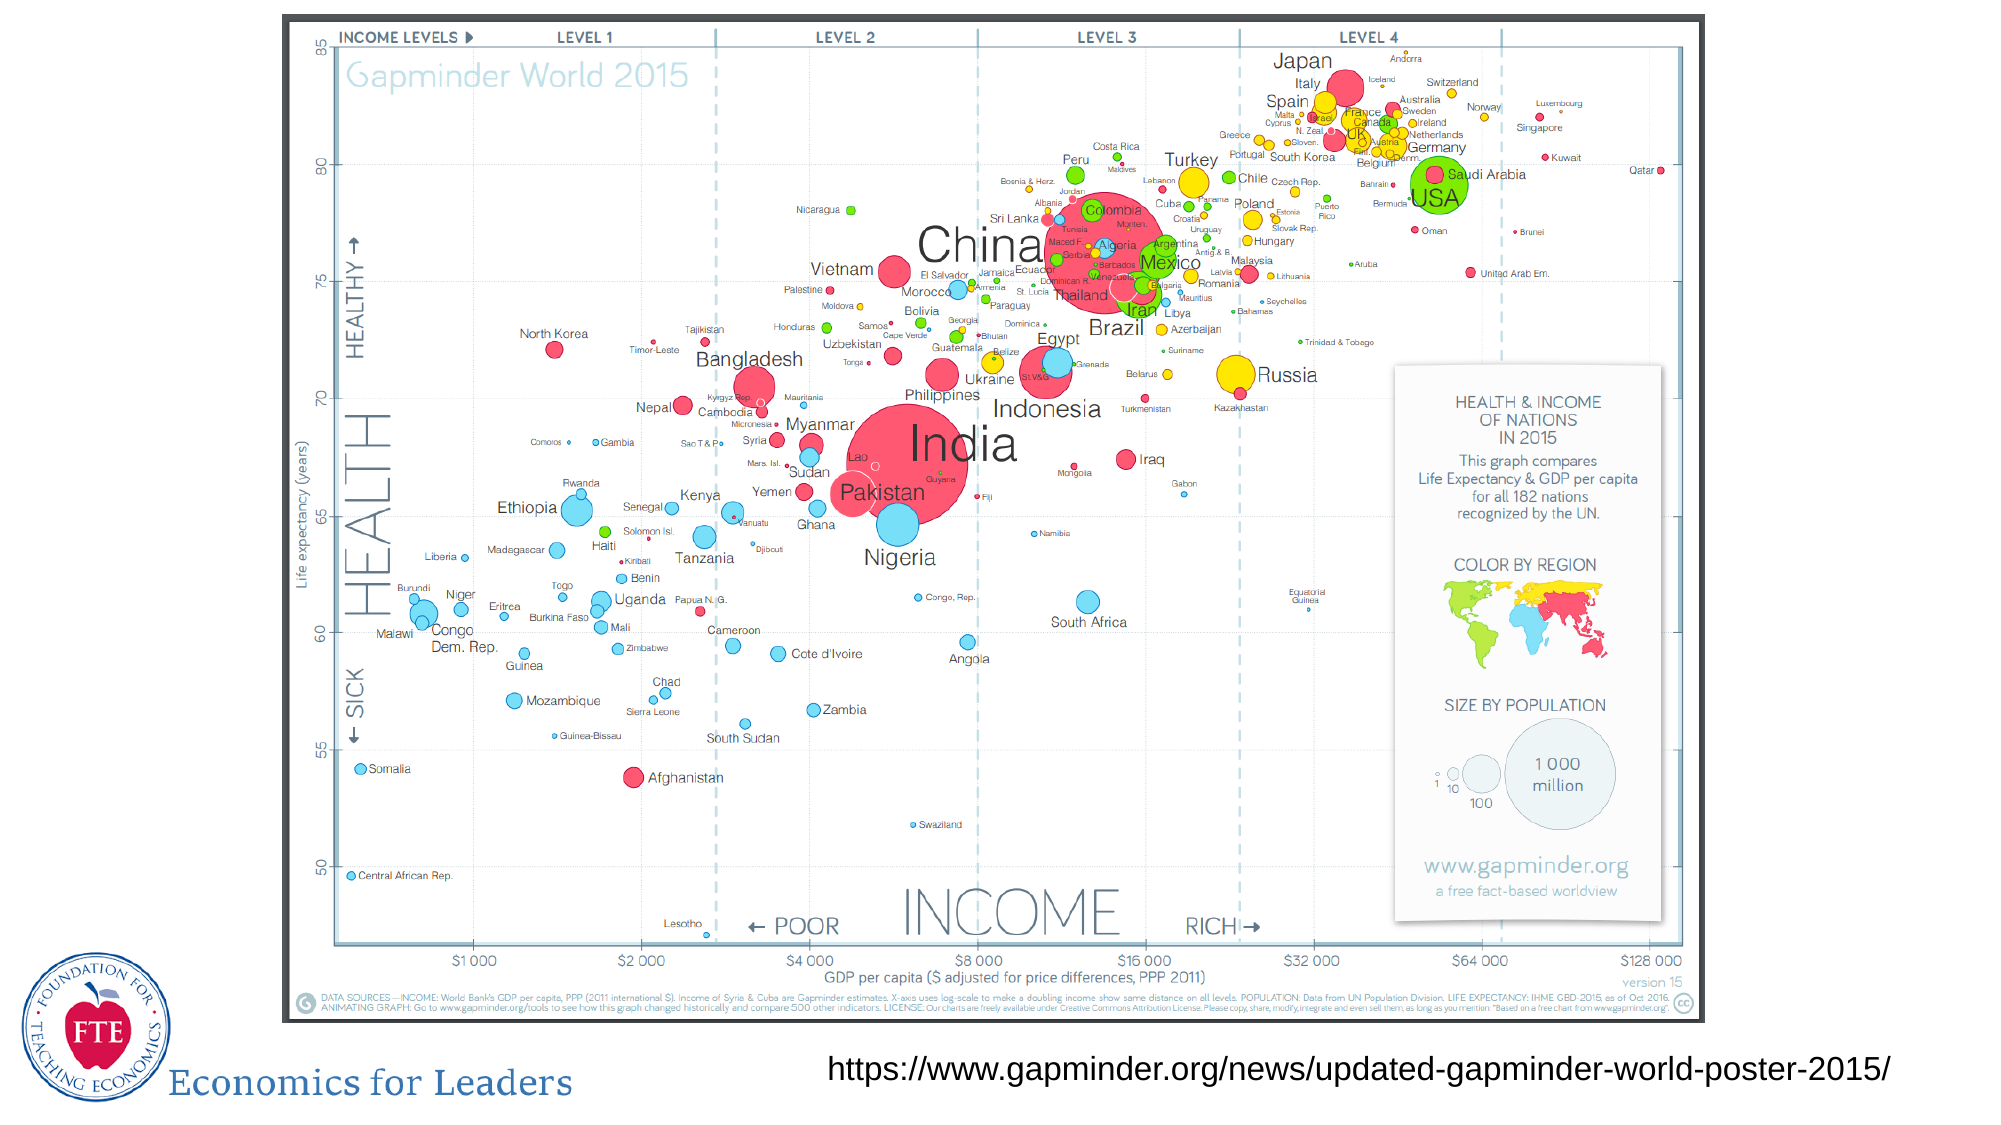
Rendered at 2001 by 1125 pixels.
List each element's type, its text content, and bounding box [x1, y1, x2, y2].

text_box https://www.gapminder.org/news/updated-gapminder-world-poster-2015/ [812, 1040, 1975, 1095]
picture [15, 14, 1705, 1105]
